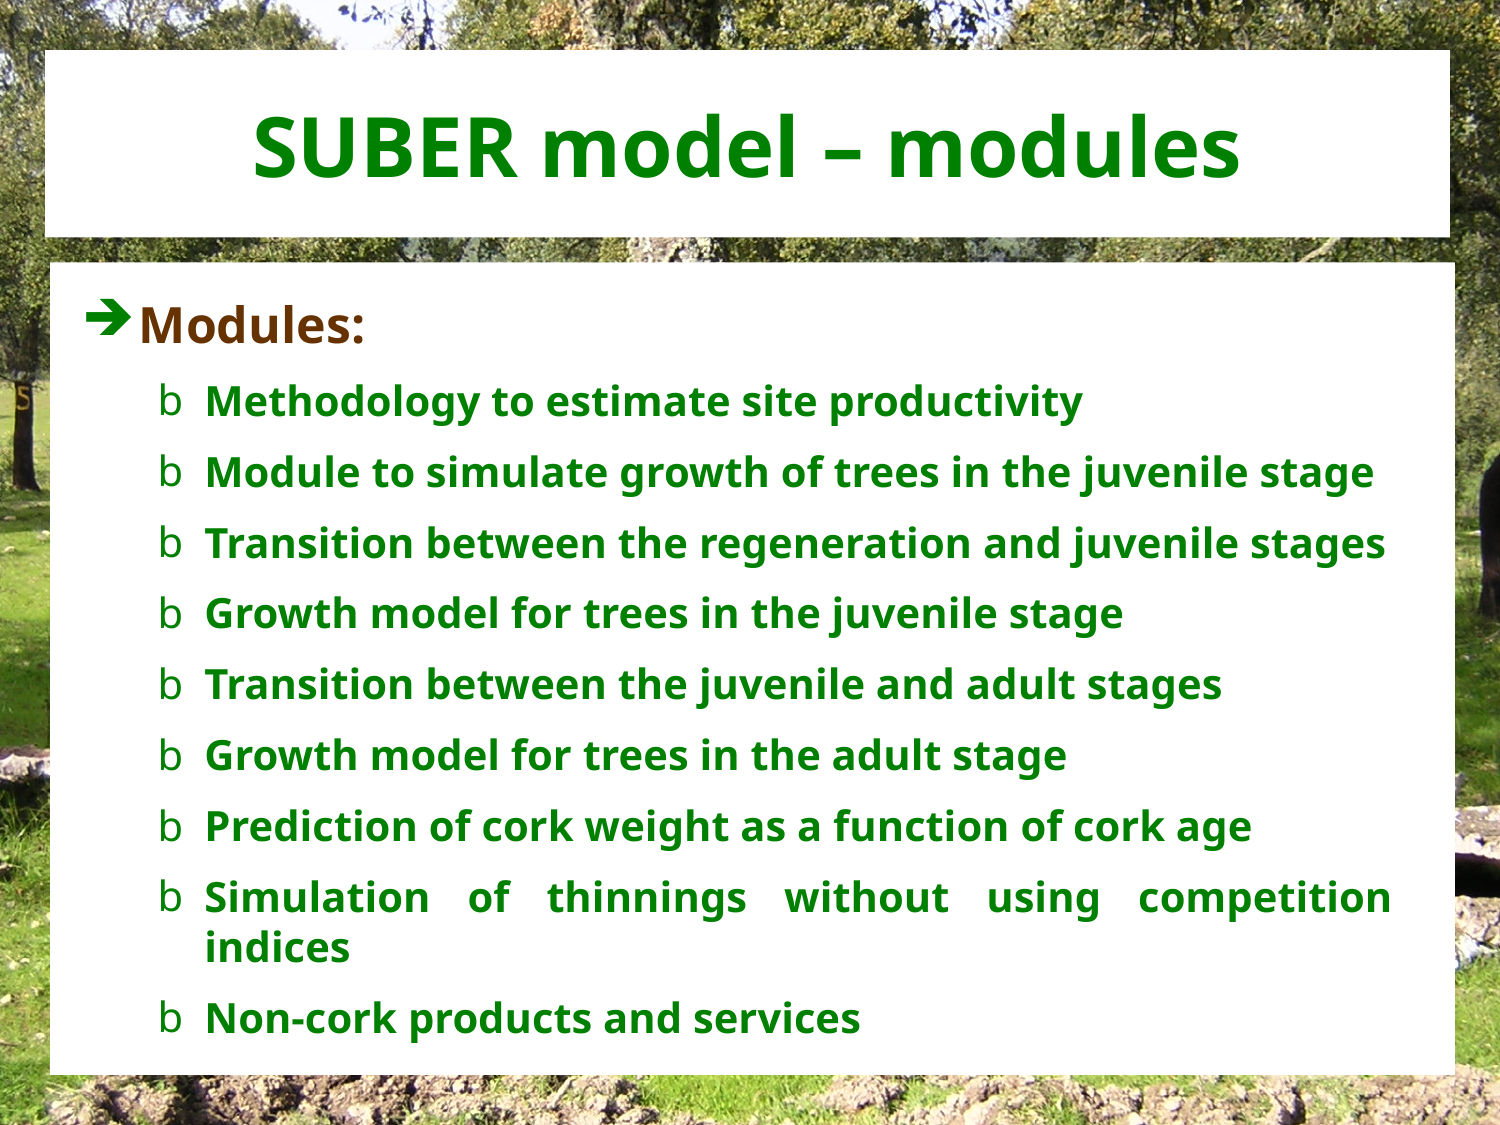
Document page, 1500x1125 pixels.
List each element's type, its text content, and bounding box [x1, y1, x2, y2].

picture [0, 0, 1500, 1125]
title SUBER model – modules [45, 50, 1450, 238]
list Modules: Methodology to estimate site productivity Module to simulate growth of trees in the juvenile stage Transition between the regeneration and juvenile stages Growth model for trees in the juvenile stage Transition between the juvenile and adult stages Growth model for trees in the adult stage Prediction of cork weight as a function of cork age Simulation of thinnings without using competition indices Non-cork products and services [50, 262, 1455, 1075]
